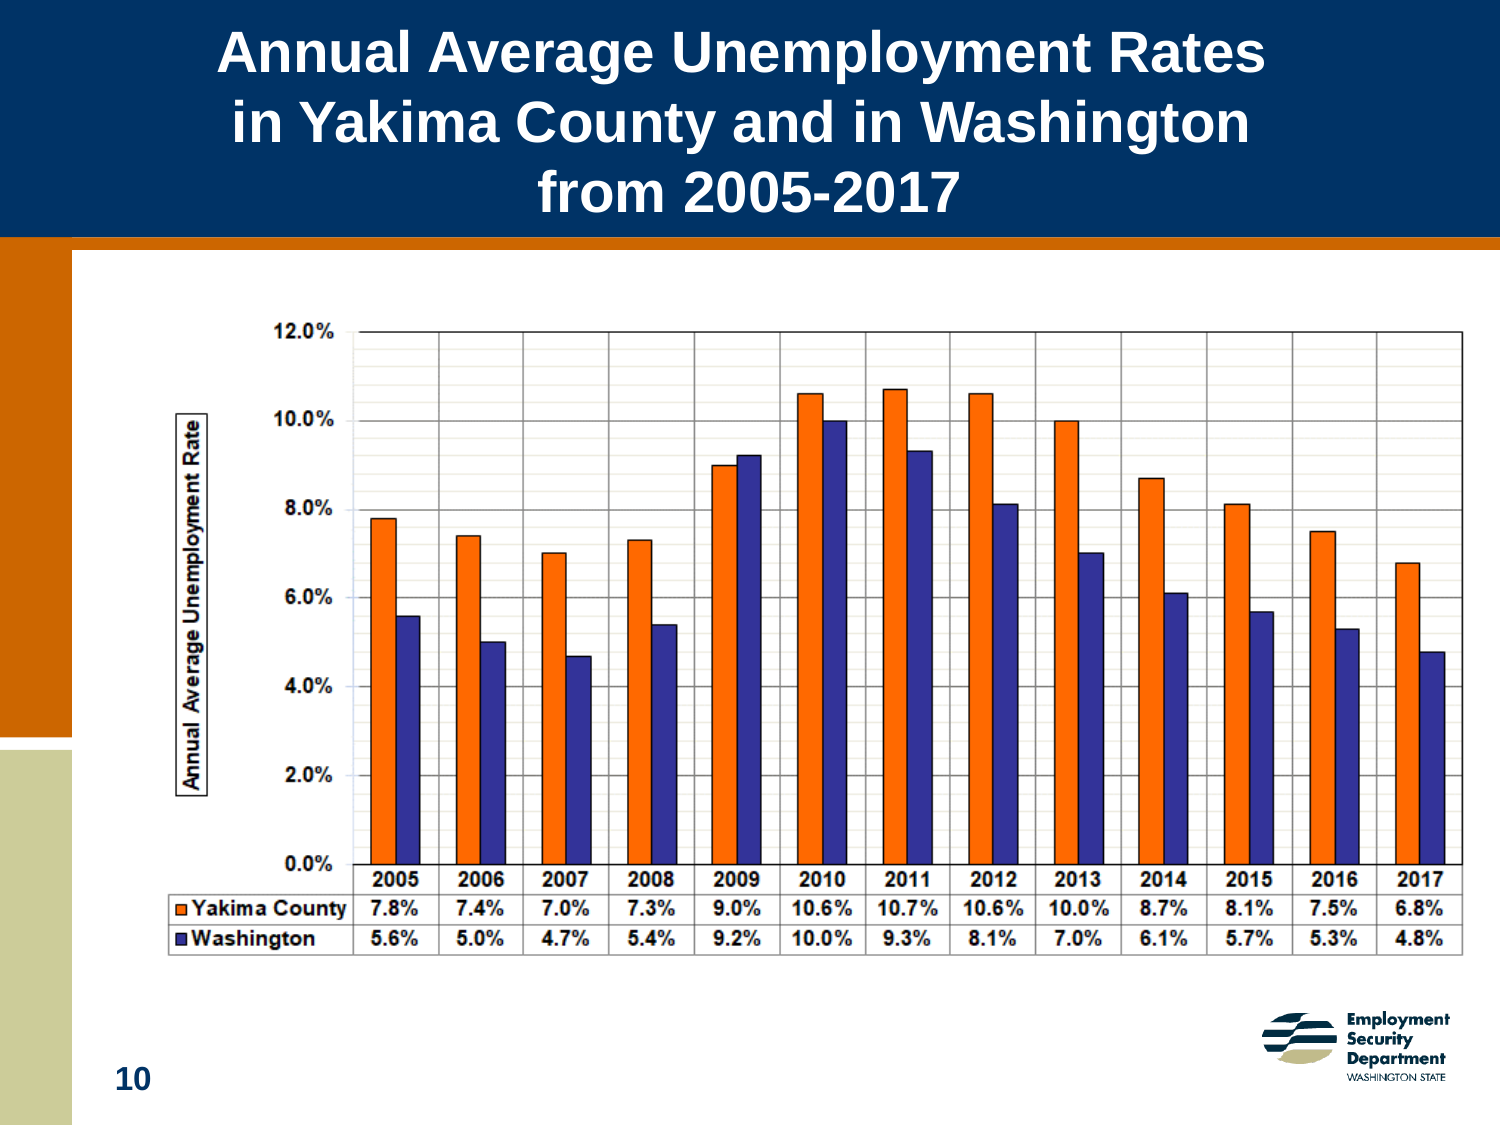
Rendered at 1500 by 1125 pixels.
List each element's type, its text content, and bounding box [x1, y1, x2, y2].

title Annual Average Unemployment Rates in Yakima County and in Washington from 2005-2017 [0, 0, 1500, 238]
picture [1262, 1011, 1450, 1081]
picture [84, 277, 1484, 966]
